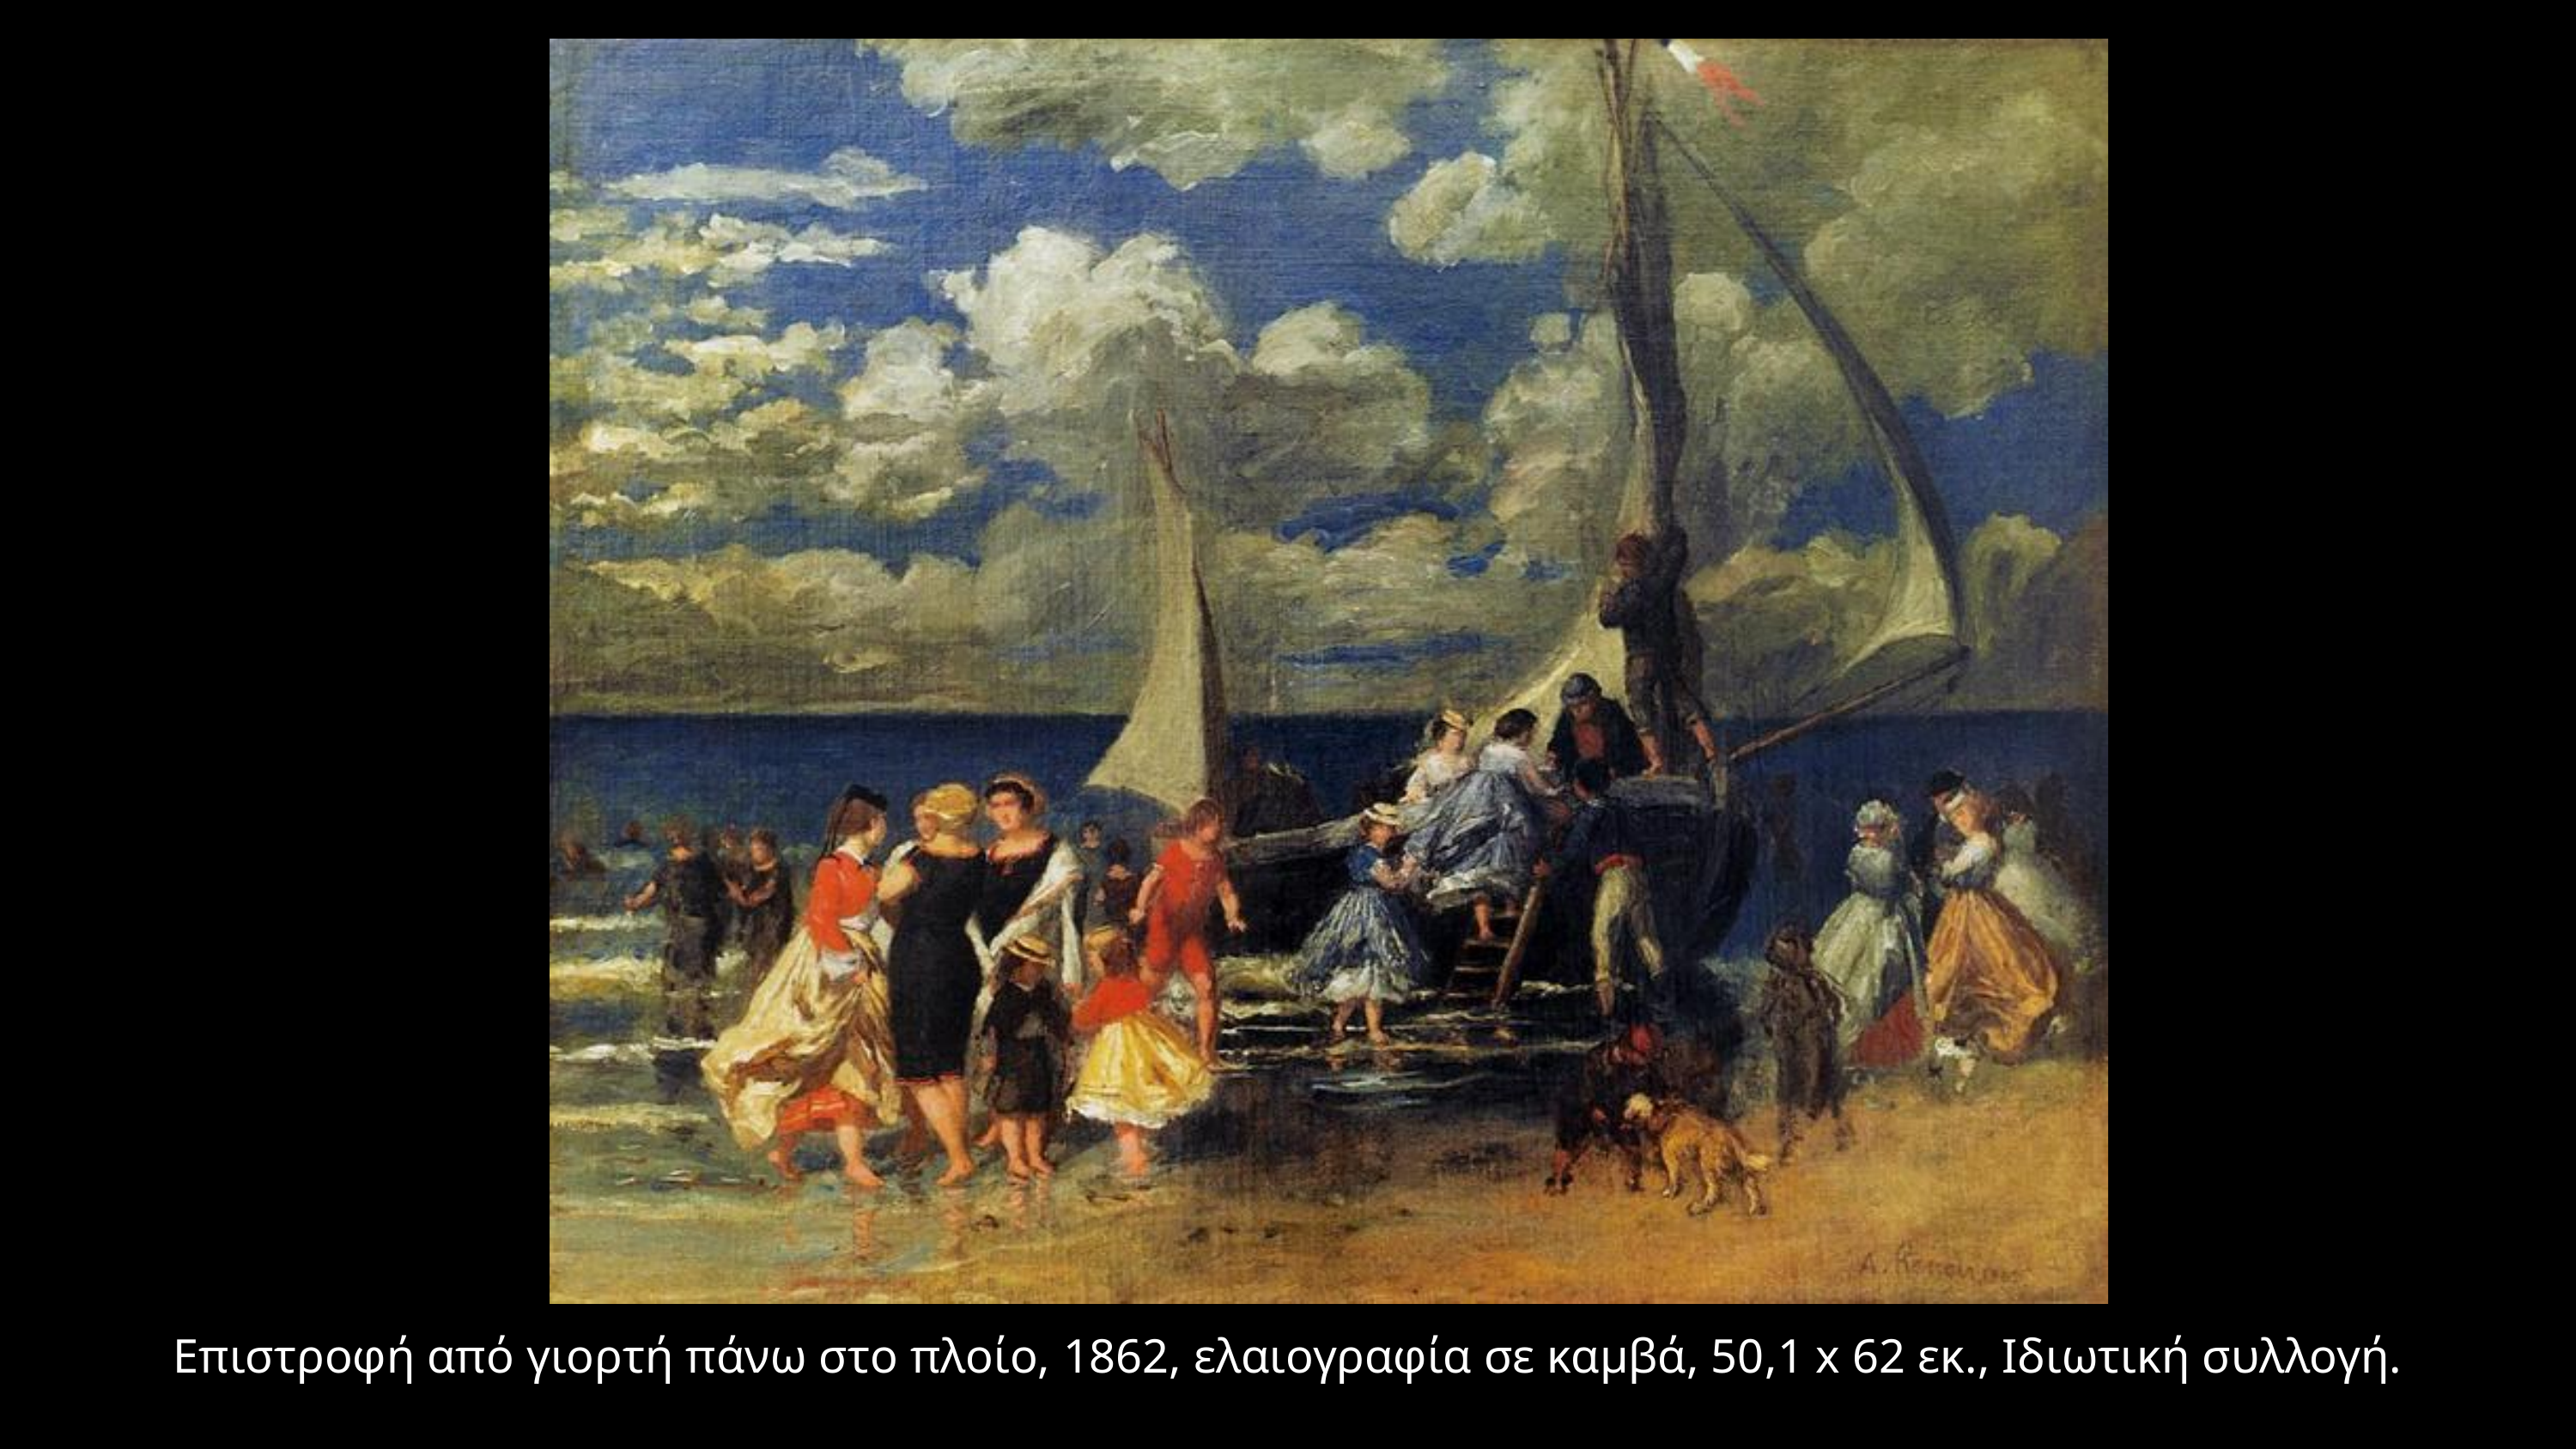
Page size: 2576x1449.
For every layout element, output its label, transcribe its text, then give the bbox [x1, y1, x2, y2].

text_box [550, 39, 2109, 1304]
text_box Επιστροφή από γιορτή πάνω στο πλοίο, 1862, ελαιογραφία σε καμβά, 50,1 x 62 εκ., Ιδιωτική συλλογή. [21, 1317, 2555, 1383]
